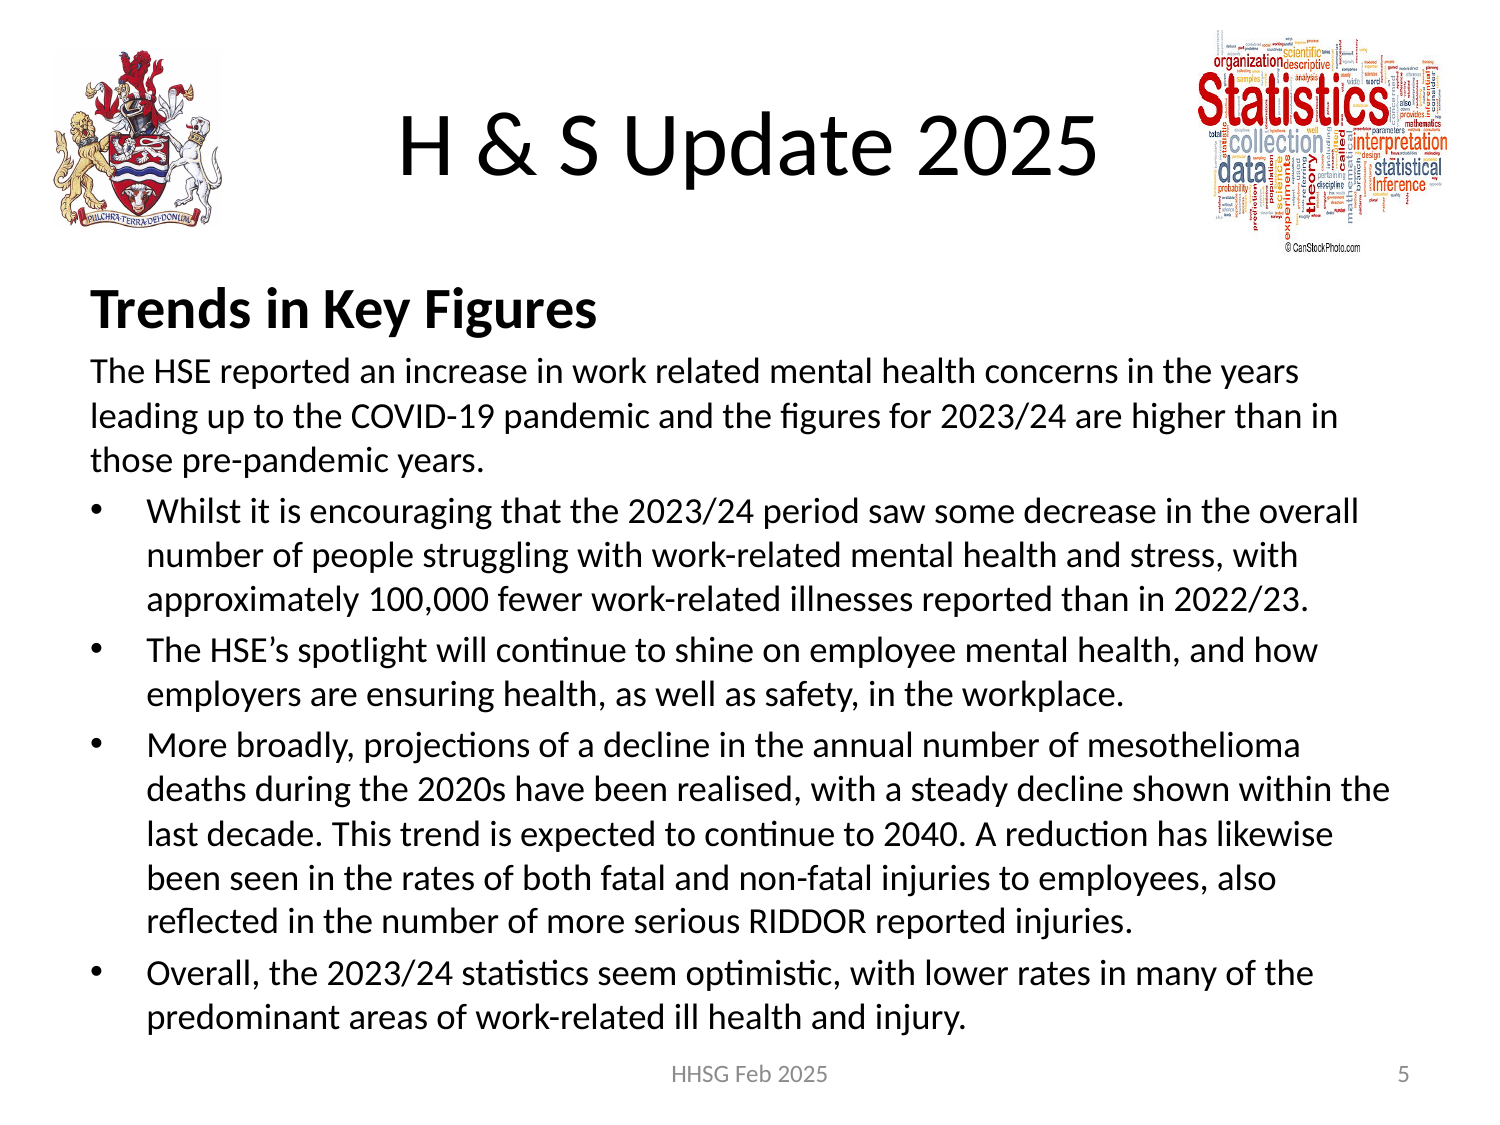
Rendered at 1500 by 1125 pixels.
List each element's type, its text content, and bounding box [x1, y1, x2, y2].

picture [52, 49, 222, 229]
picture [1198, 30, 1448, 256]
footer HHSG Feb 2025 [512, 1042, 988, 1103]
list Trends in Key Figures The HSE reported an increase in work related mental health concerns in the years leading up to the COVID-19 pandemic and the figures for 2023/24 are higher than in those pre-pandemic years. Whilst it is encouraging that the 2023/24 period saw some decrease in the overall number of people struggling with work-related mental health and stress, with approximately 100,000 fewer work-related illnesses reported than in 2022/23. The HSE’s spotlight will continue to shine on employee mental health, and how employers are ensuring health, as well as safety, in the workplace. More broadly, projections of a decline in the annual number of mesothelioma deaths during the 2020s have been realised, with a steady decline shown within the last decade. This trend is expected to continue to 2040. A reduction has likewise been seen in the rates of both fatal and non-fatal injuries to employees, also reflected in the number of more serious RIDDOR reported injuries. Overall, the 2023/24 statistics seem optimistic, with lower rates in many of the predominant areas of work-related ill health and injury. [75, 262, 1425, 1047]
title H & S Update 2025 [75, 45, 1193, 233]
slide_number 5 [1074, 1042, 1425, 1103]
